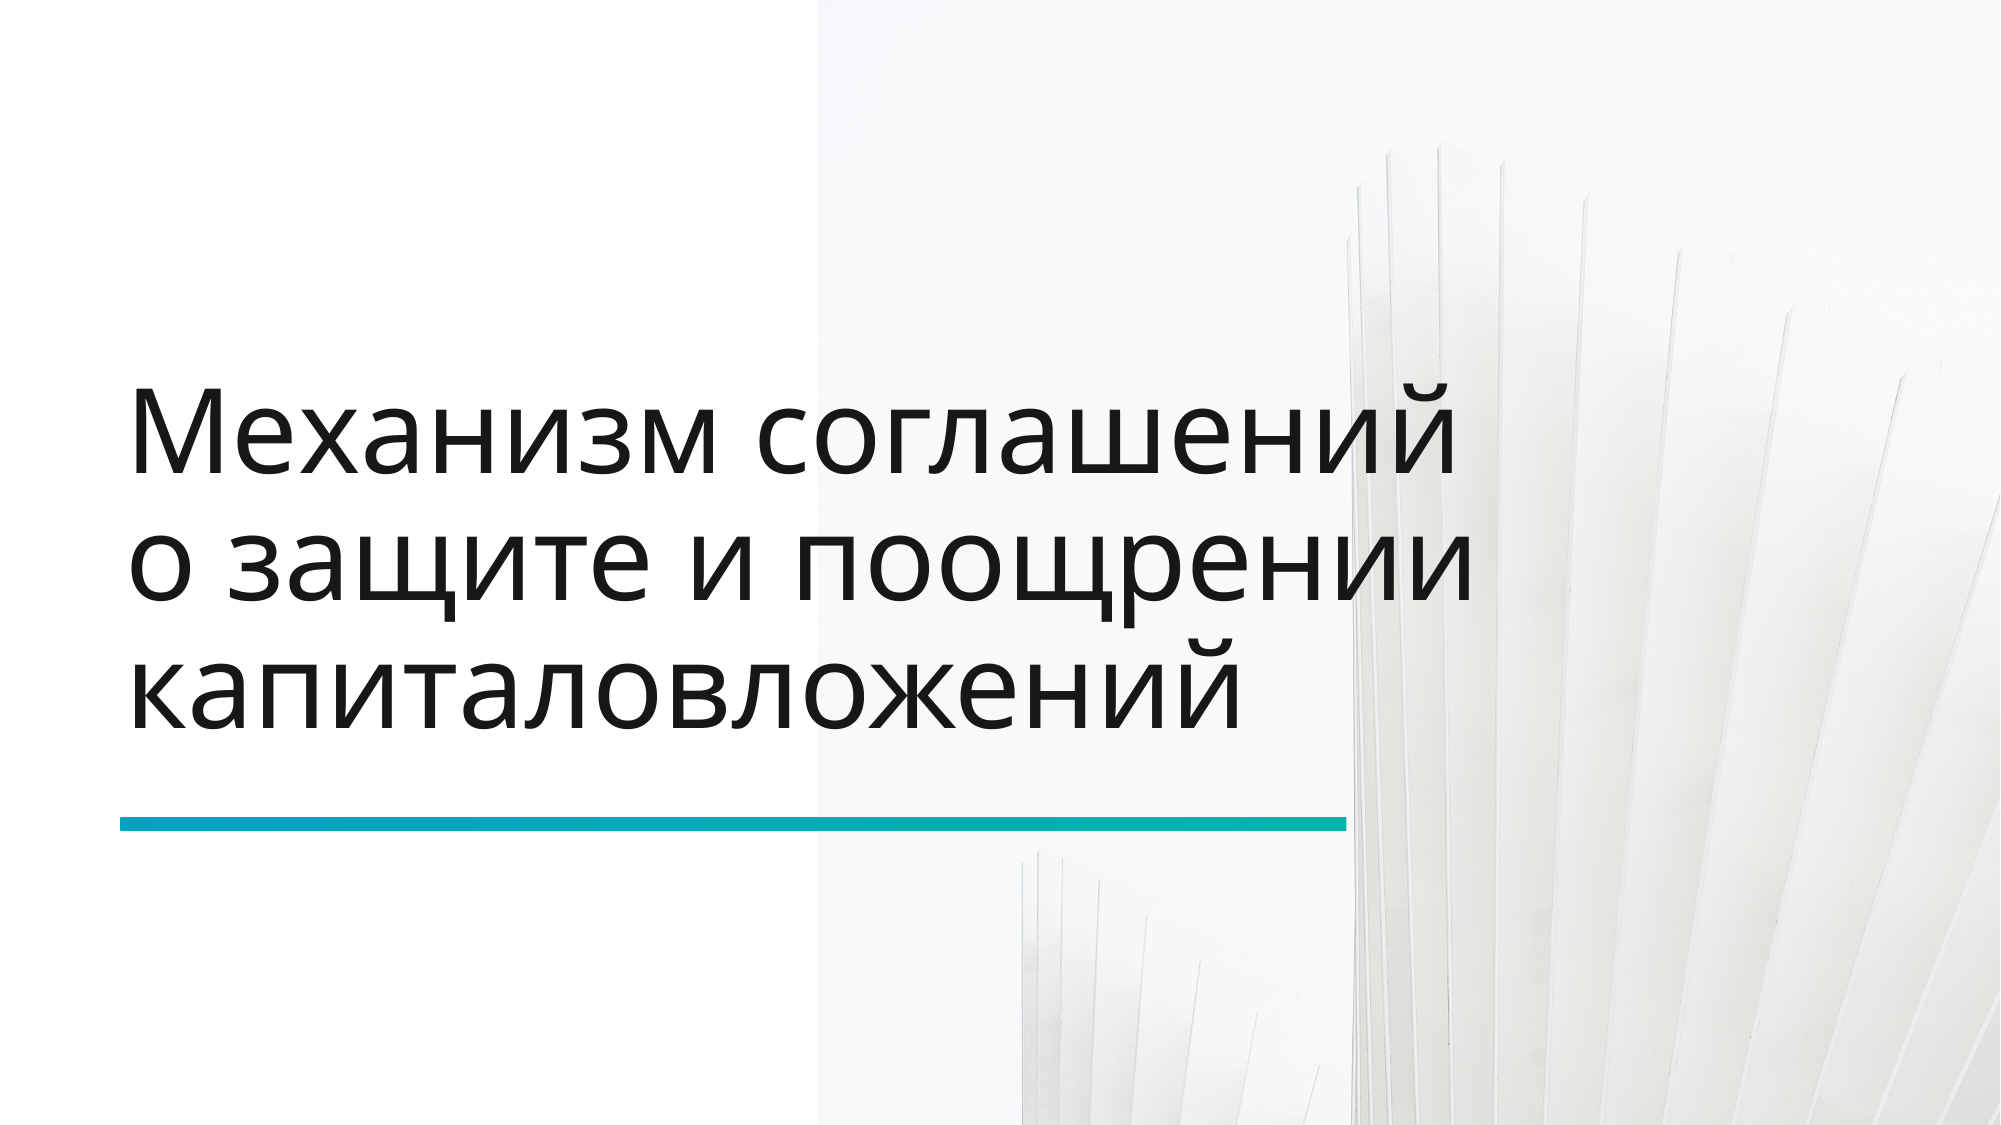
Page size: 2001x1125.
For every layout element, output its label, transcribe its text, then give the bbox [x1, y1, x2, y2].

picture [817, 0, 2001, 1125]
text_box [120, 817, 817, 831]
title Механизм соглашений о защите и поощрении капиталовложений [109, 278, 817, 847]
